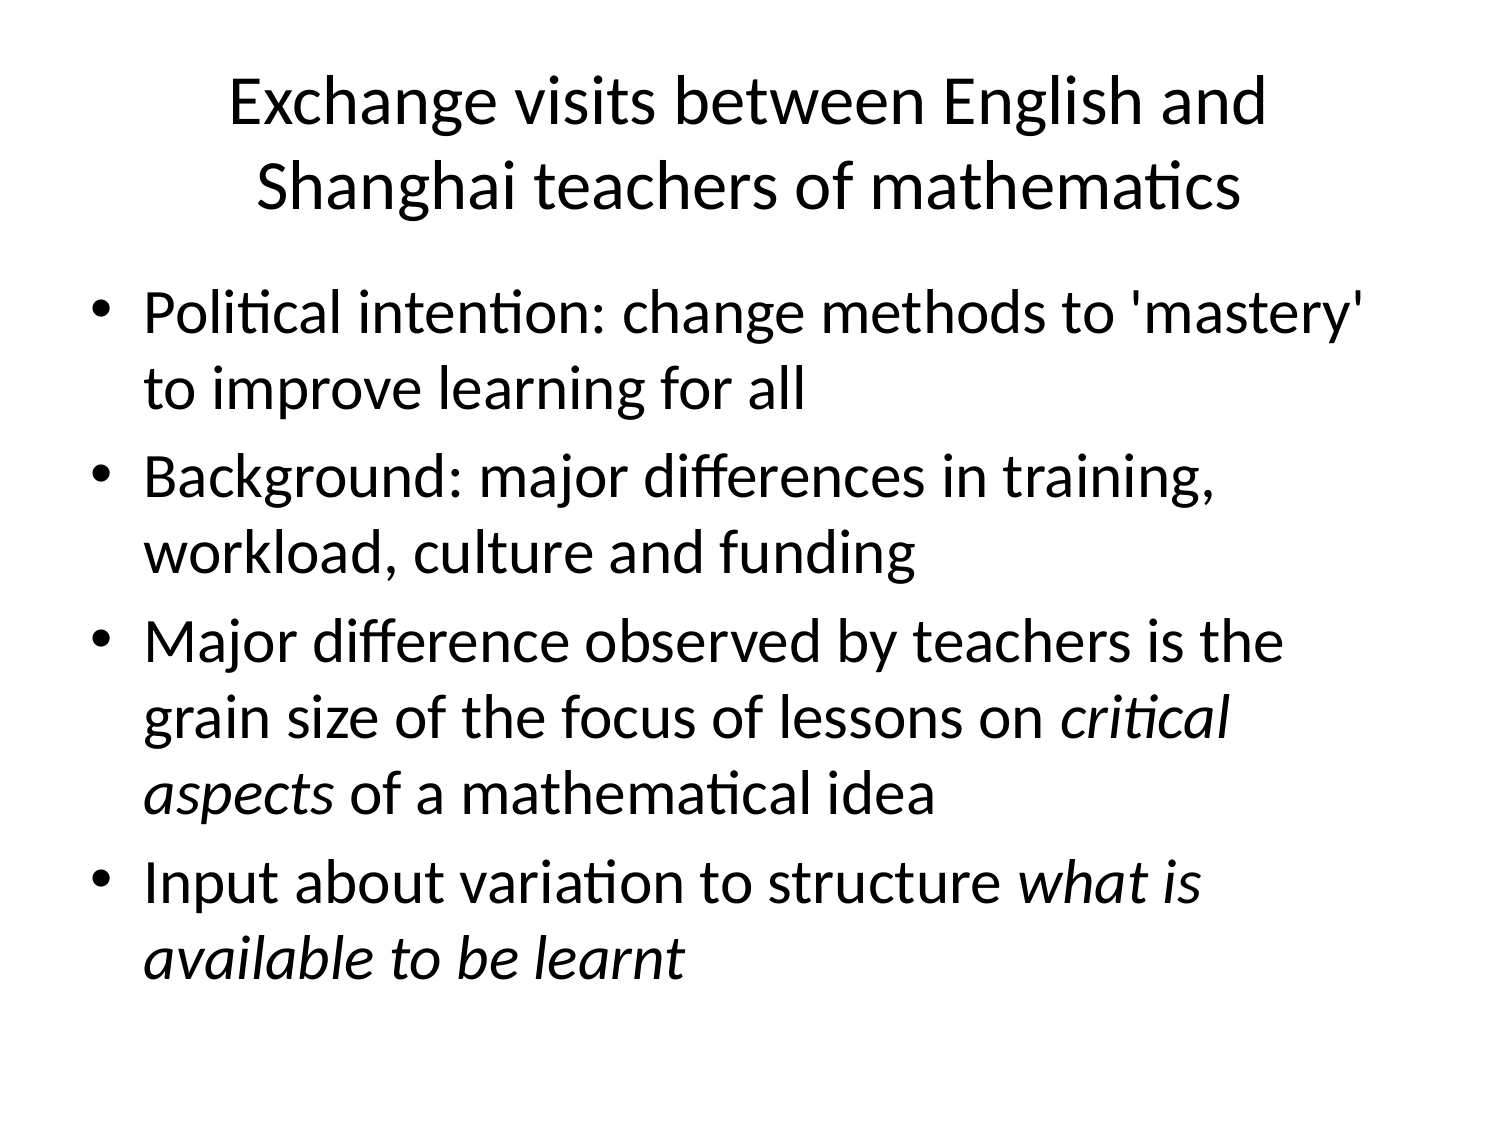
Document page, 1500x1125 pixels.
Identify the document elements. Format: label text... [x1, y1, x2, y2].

title Exchange visits between English and Shanghai teachers of mathematics [75, 45, 1425, 233]
list Political intention: change methods to 'mastery' to improve learning for all Background: major differences in training, workload, culture and funding Major difference observed by teachers is the grain size of the focus of lessons on critical aspects of a mathematical idea Input about variation to structure what is available to be learnt [75, 262, 1425, 1005]
